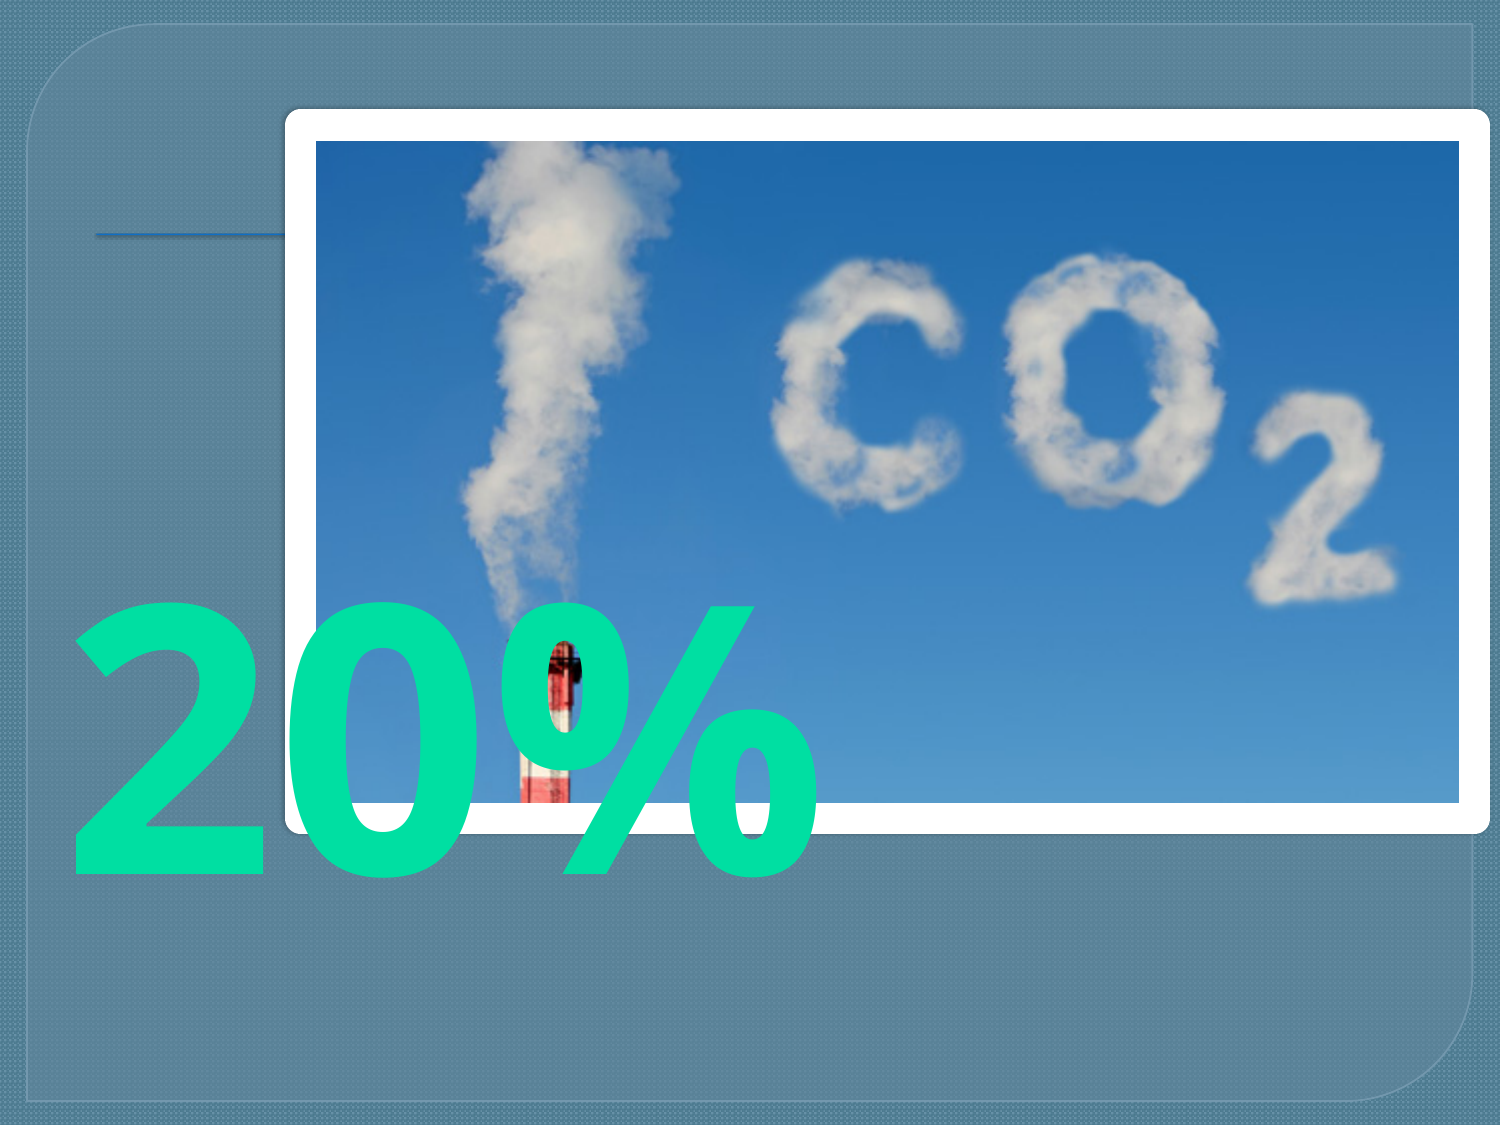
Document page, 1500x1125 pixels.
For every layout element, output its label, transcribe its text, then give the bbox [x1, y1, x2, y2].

text_box 20% [46, 492, 926, 957]
picture [316, 140, 1460, 803]
